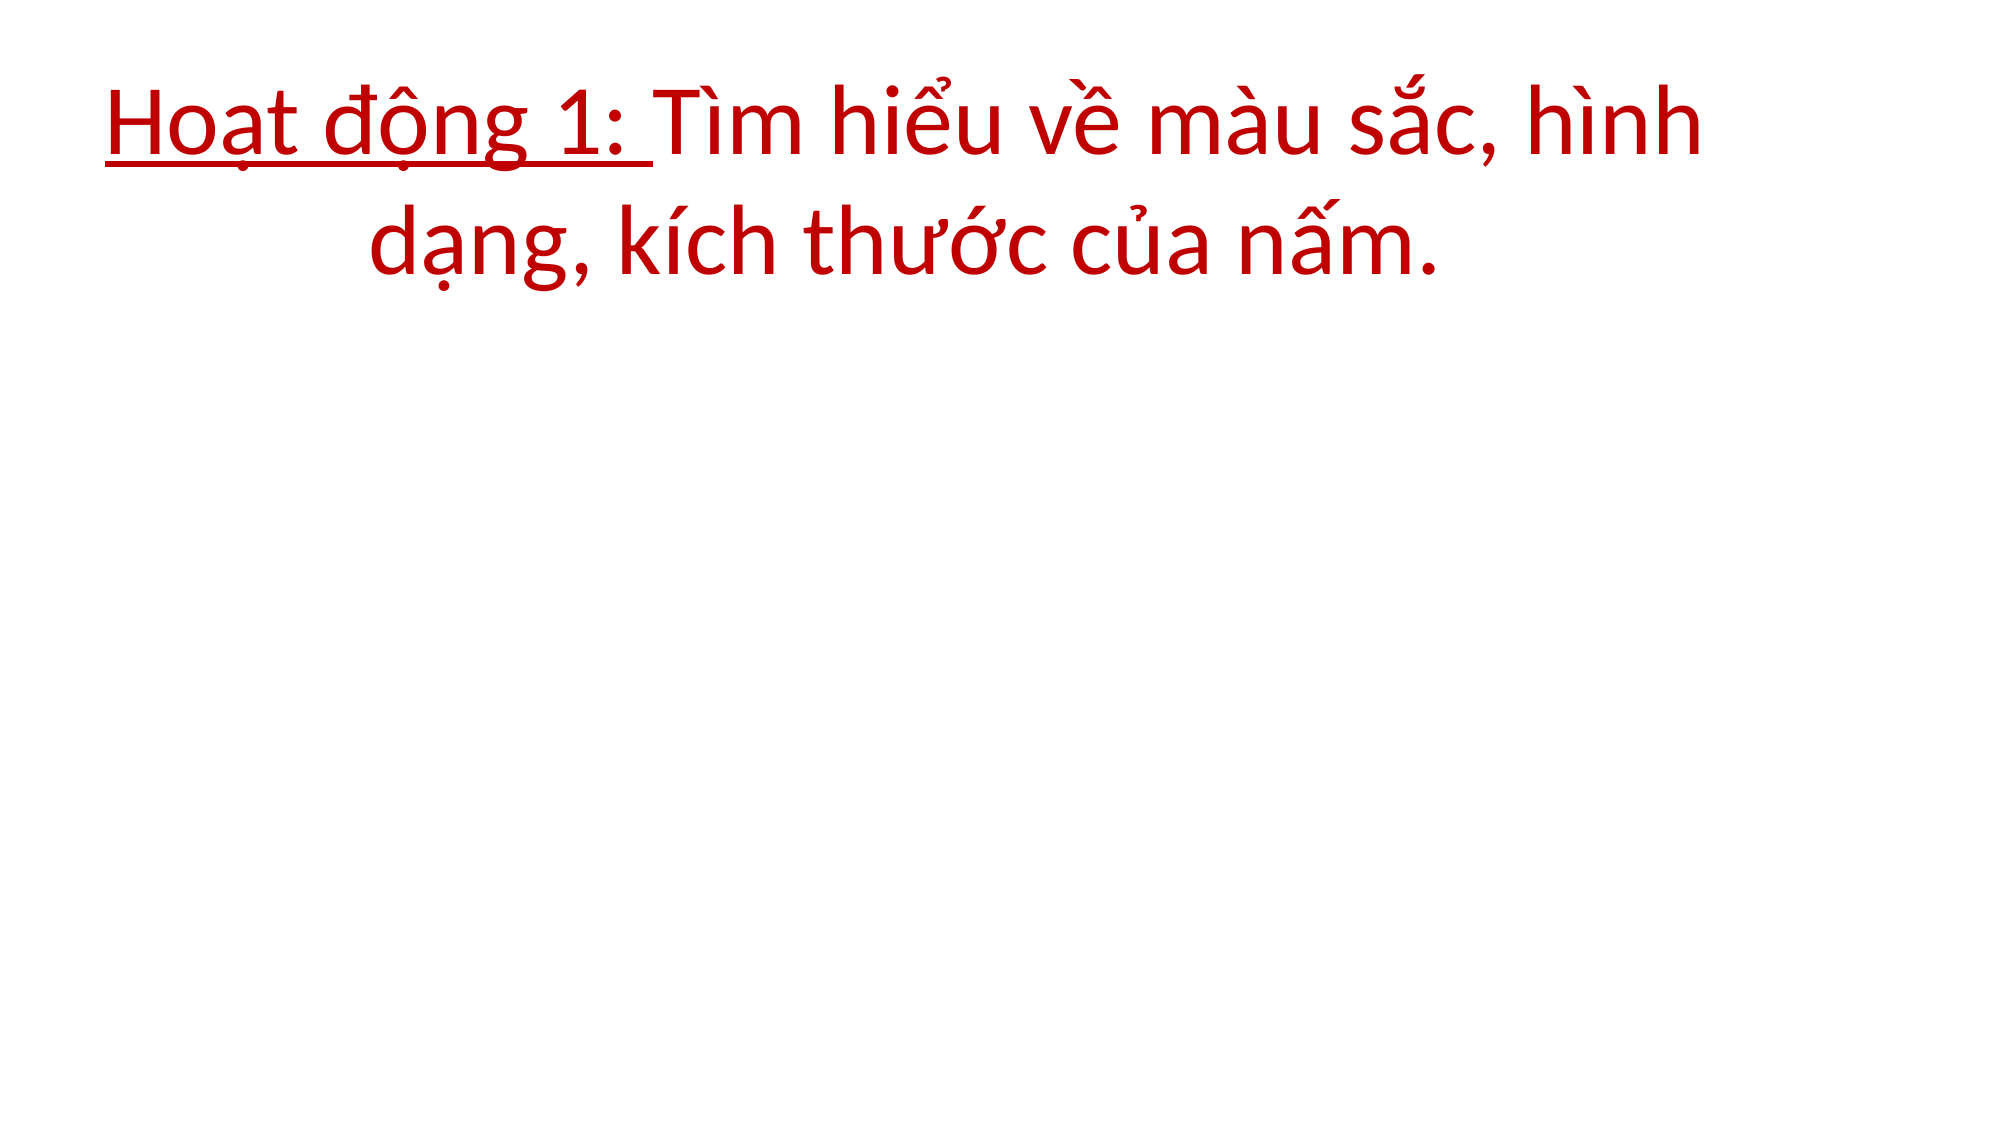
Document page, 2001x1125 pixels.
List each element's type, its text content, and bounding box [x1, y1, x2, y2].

text_box Hoạt động 1: Tìm hiểu về màu sắc, hình dạng, kích thước của nấm. [63, 47, 1748, 422]
